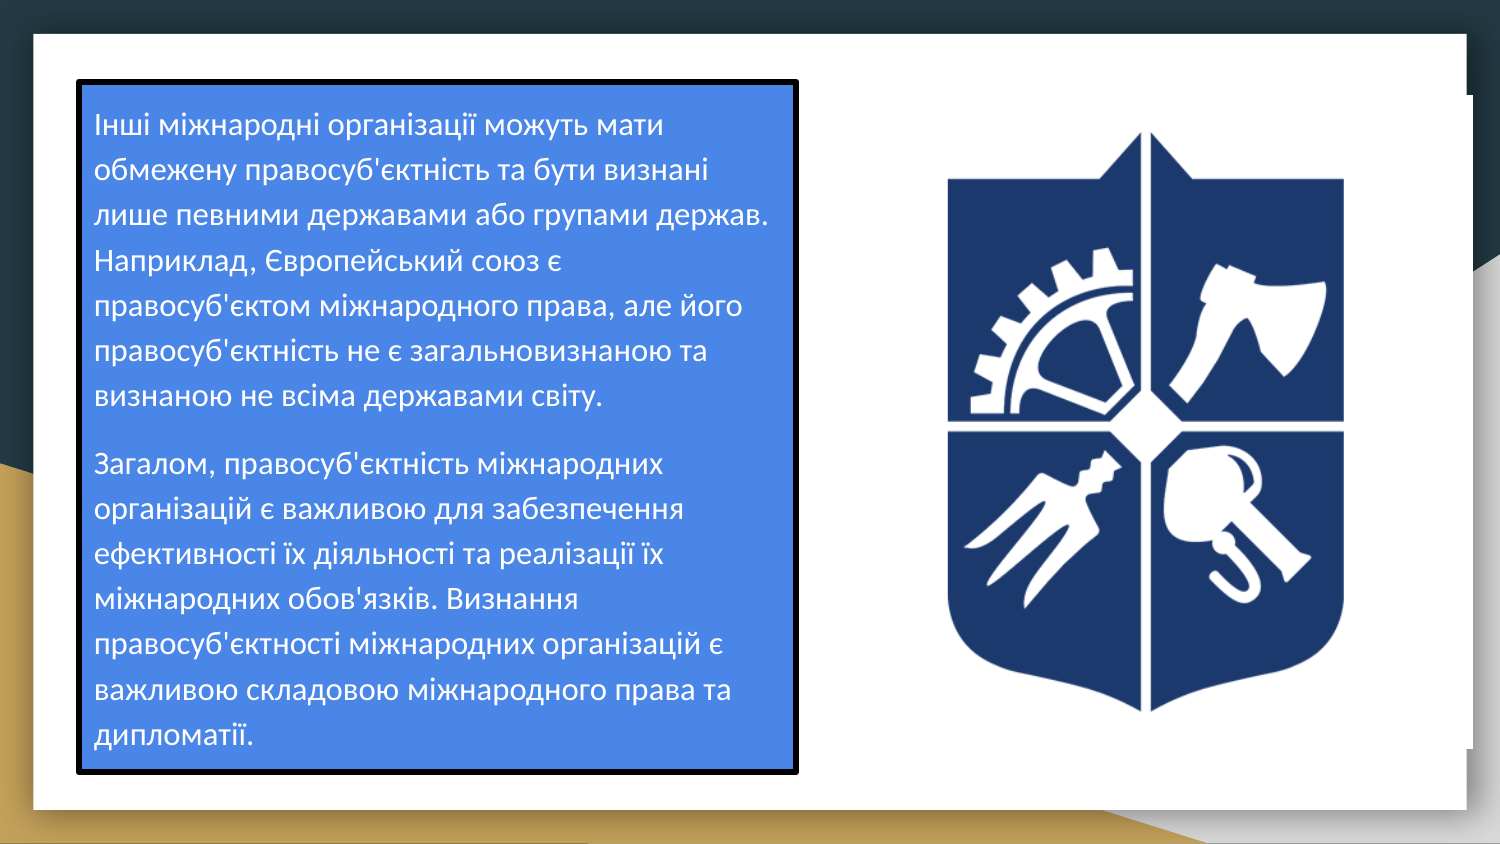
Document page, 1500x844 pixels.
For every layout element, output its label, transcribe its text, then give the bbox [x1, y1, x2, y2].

picture [819, 94, 1474, 749]
list Інші міжнародні організації можуть мати обмежену правосуб'єктність та бути визнані лише певними державами або групами держав. Наприклад, Європейський союз є правосуб'єктом міжнародного права, але його правосуб'єктність не є загальновизнаною та визнаною не всіма державами світу. Загалом, правосуб'єктність міжнародних організацій є важливою для забезпечення ефективності їх діяльності та реалізації їх міжнародних обов'язків. Визнання правосуб'єктності міжнародних організацій є важливою складовою міжнародного права та дипломатії. [78, 81, 797, 772]
